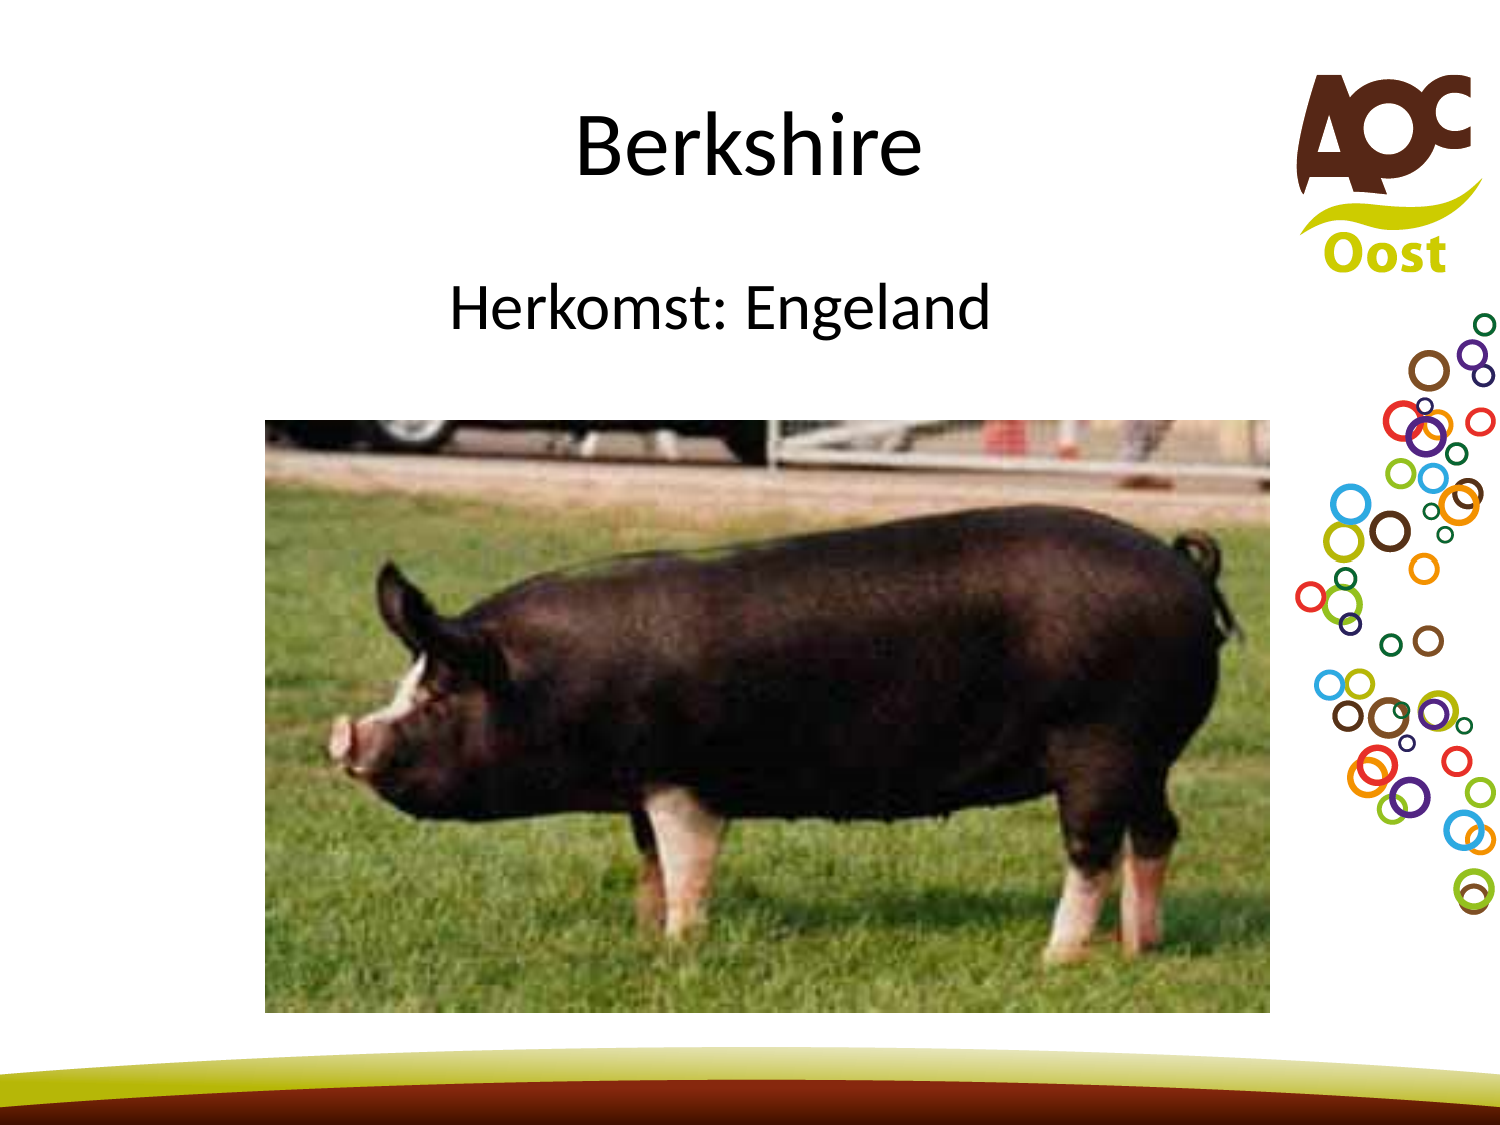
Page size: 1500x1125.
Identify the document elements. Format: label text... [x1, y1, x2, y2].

text_box Herkomst: Engeland [434, 255, 1008, 350]
picture [0, 0, 1500, 1125]
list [265, 420, 1270, 1013]
title Berkshire [75, 45, 1425, 233]
